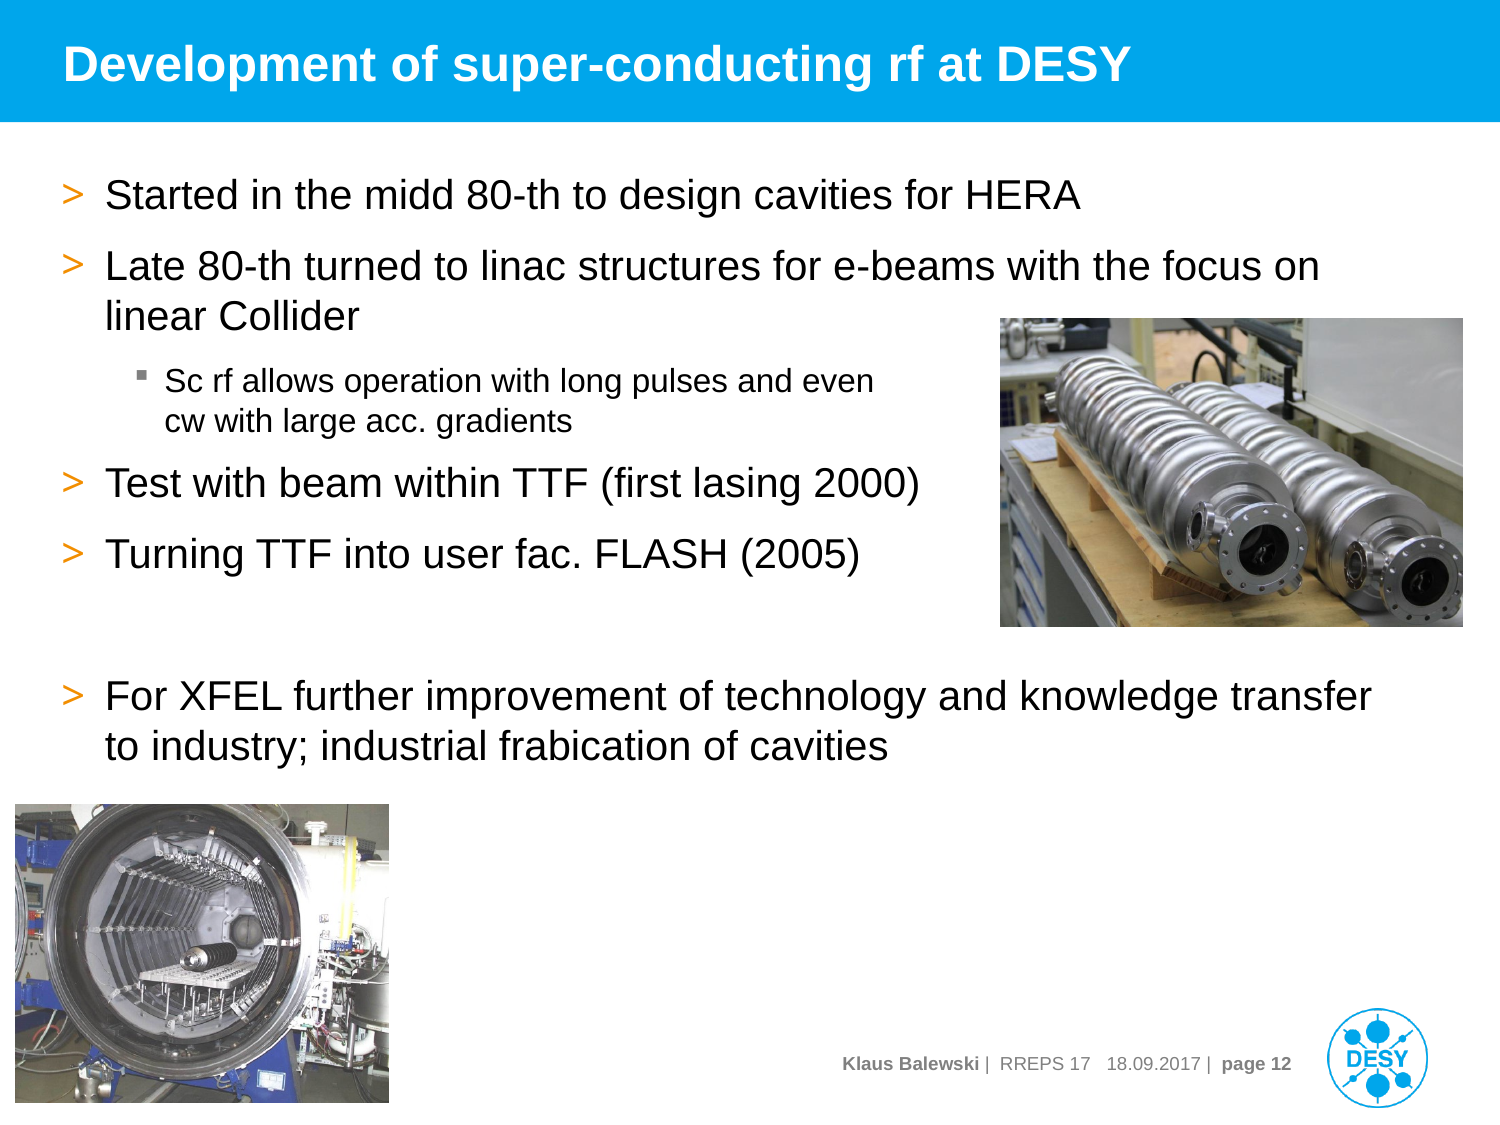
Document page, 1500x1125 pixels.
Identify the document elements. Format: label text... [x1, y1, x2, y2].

picture [1327, 1068, 1365, 1108]
picture [15, 803, 389, 1103]
picture [1387, 1008, 1428, 1046]
picture [1327, 1008, 1368, 1049]
picture [1000, 317, 1463, 627]
title Development of super-conducting rf at DESY [47, 16, 1446, 107]
list Started in the midd 80-th to design cavities for HERA Late 80-th turned to linac structures for e-beams with the focus on linear Collider Sc rf allows operation with long pulses and even cw with large acc. gradients Test with beam within TTF (first lasing 2000) Turning TTF into user fac. FLASH (2005) For XFEL further improvement of technology and knowledge transfer to industry; industrial frabication of cavities [46, 160, 1444, 947]
picture [1330, 1011, 1426, 1106]
picture [1391, 1071, 1428, 1108]
